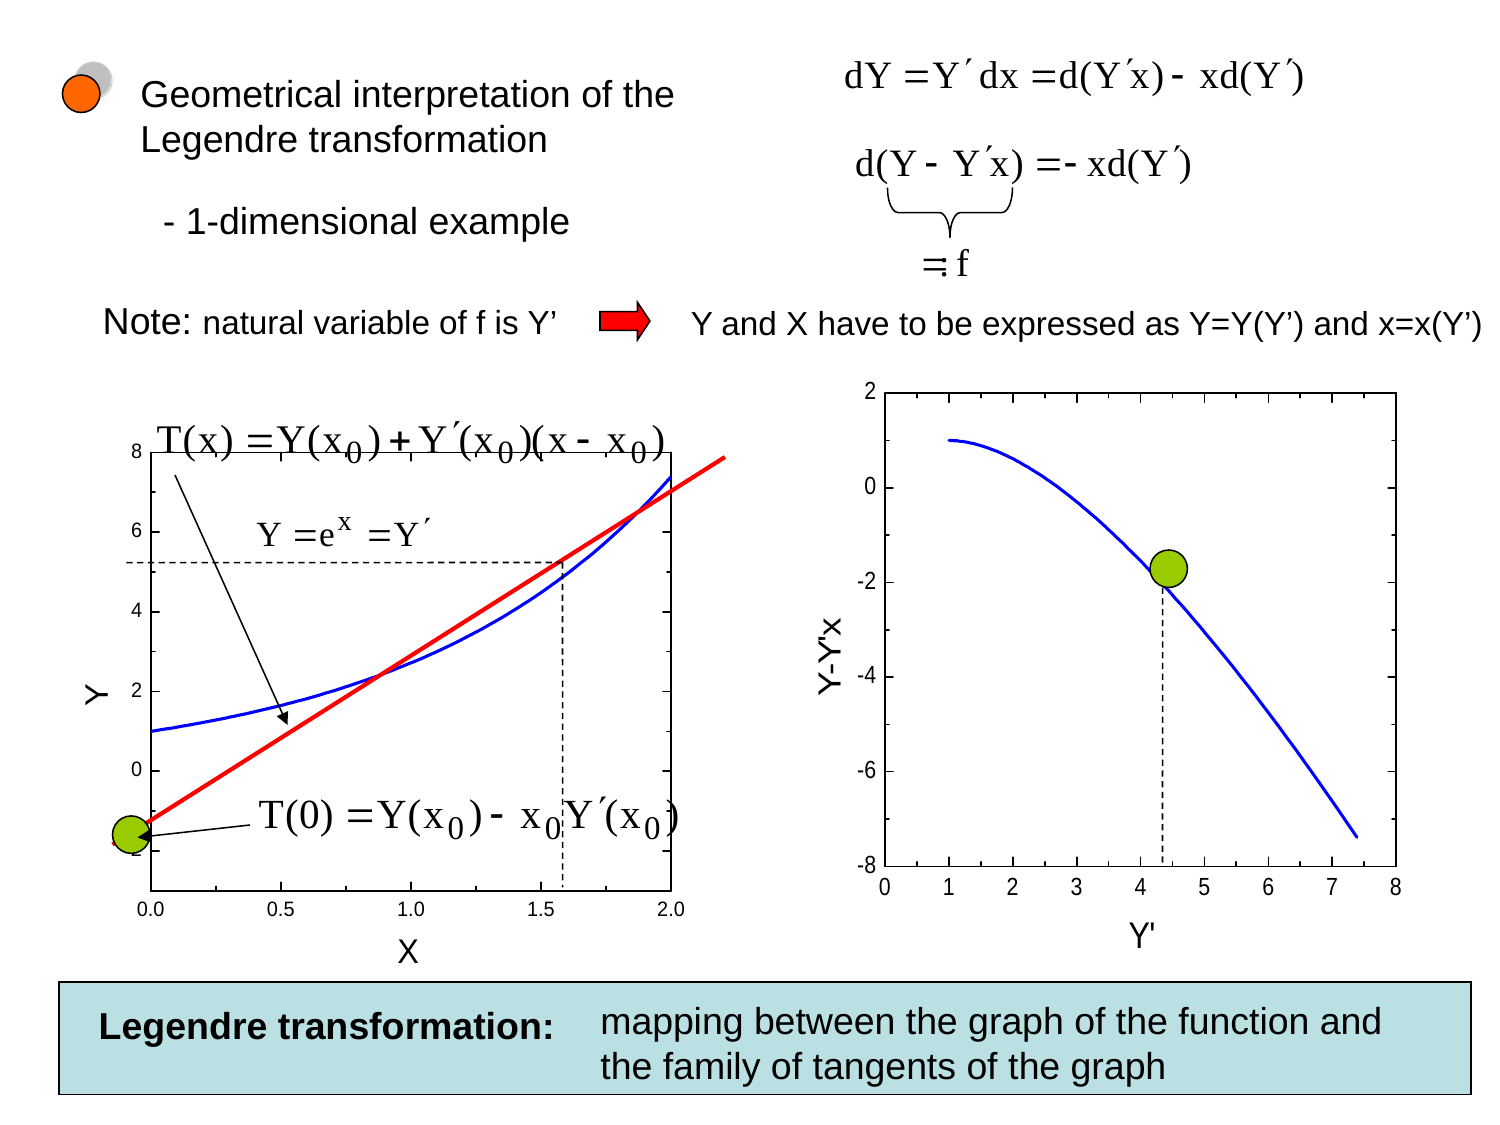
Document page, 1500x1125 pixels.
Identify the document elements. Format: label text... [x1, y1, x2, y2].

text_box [249, 499, 438, 557]
text_box mapping between the graph of the function and the family of tangents of the graph [585, 989, 1408, 1095]
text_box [251, 787, 690, 850]
text_box Y and X have to be expressed as Y=Y(Y’) and x=x(Y’) [676, 294, 1499, 350]
text_box - 1-dimensional example [148, 189, 586, 250]
text_box [1408, 1009, 1472, 1095]
text_box Note: natural variable of f is Y’ [87, 289, 573, 350]
text_box [600, 302, 651, 340]
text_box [837, 49, 1313, 109]
text_box Geometrical interpretation of the Legendre transformation [125, 62, 691, 168]
text_box [752, 982, 766, 989]
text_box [149, 412, 676, 474]
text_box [848, 137, 1201, 196]
text_box [58, 1021, 585, 1095]
text_box Legendre transformation: [83, 1021, 570, 1055]
text_box [62, 75, 100, 113]
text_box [912, 237, 983, 288]
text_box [771, 303, 1472, 1002]
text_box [37, 369, 748, 1013]
text_box [890, 205, 1010, 235]
